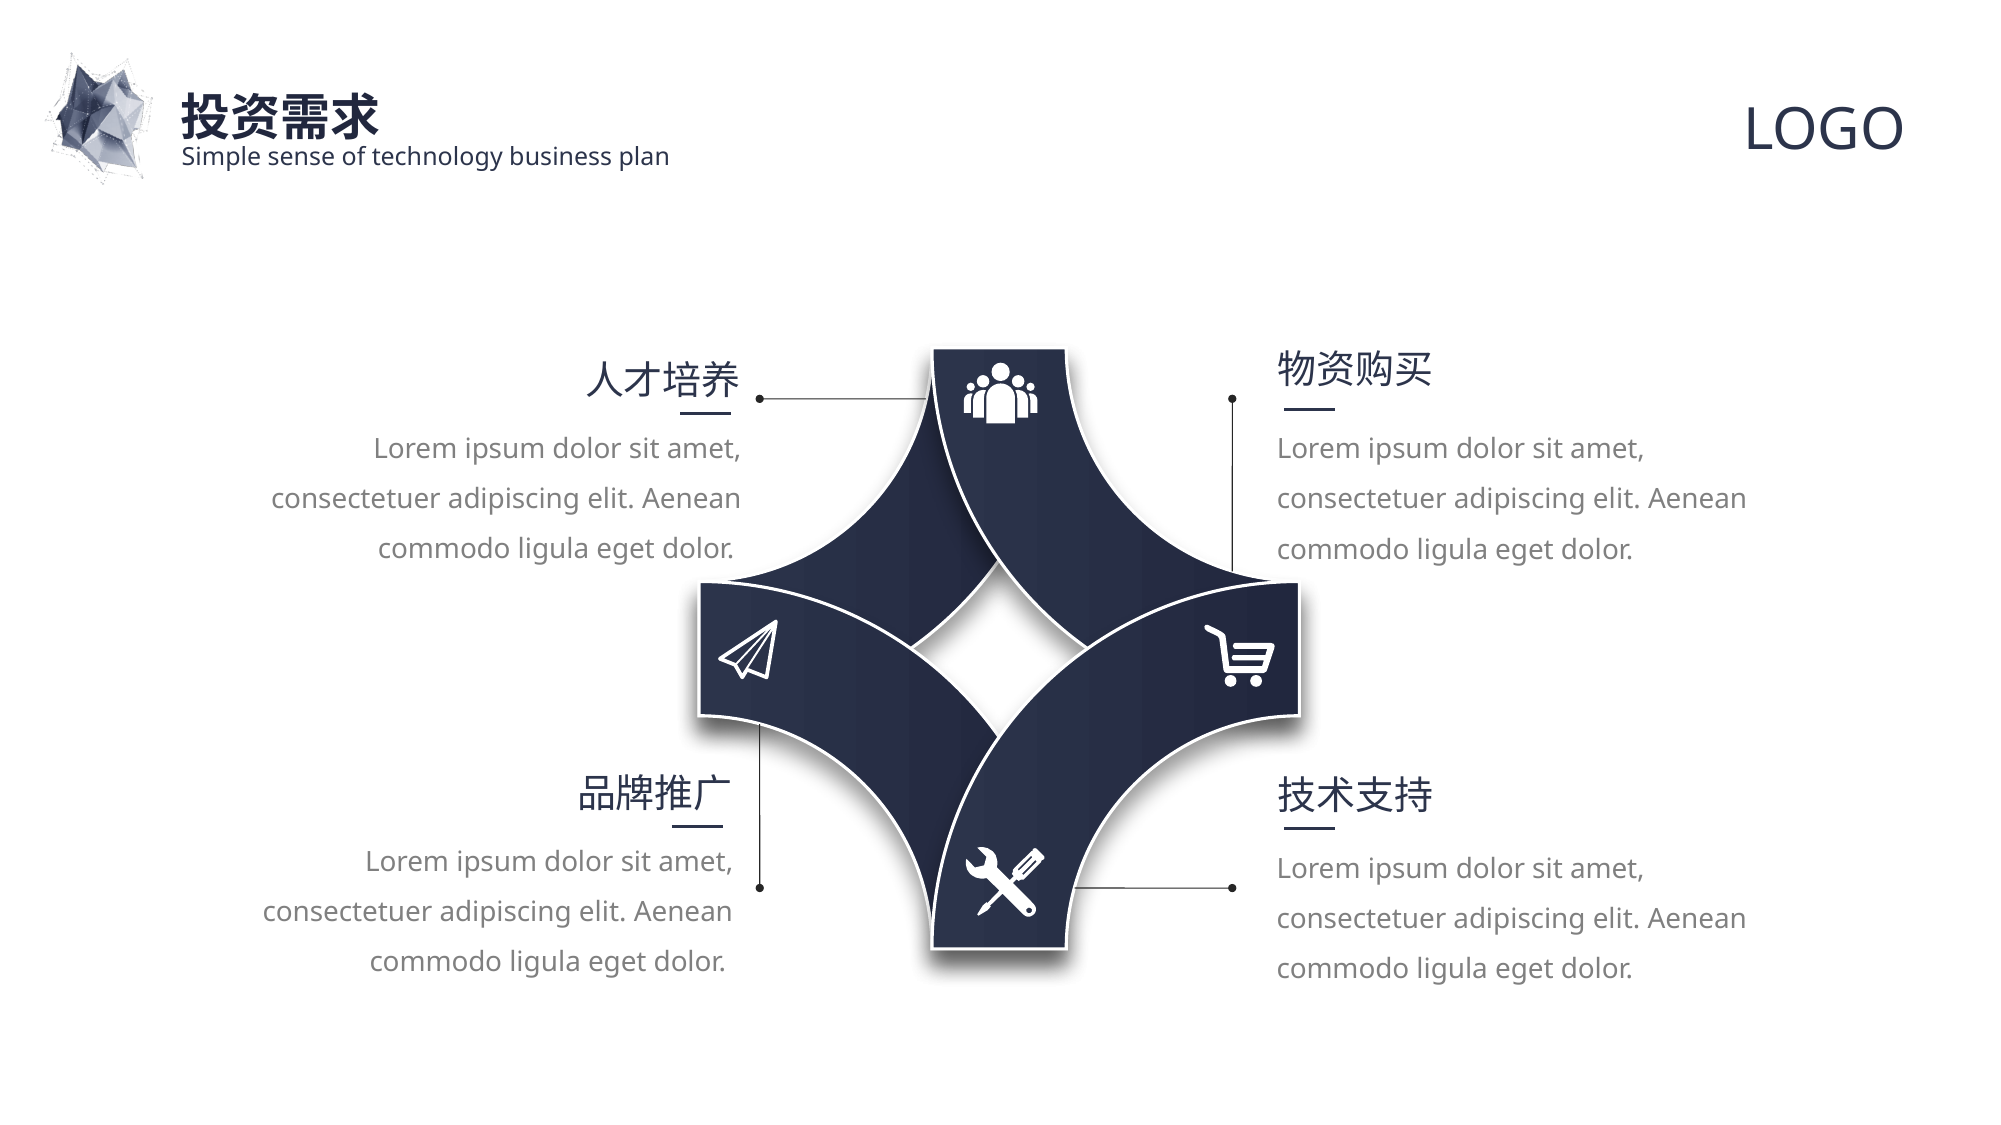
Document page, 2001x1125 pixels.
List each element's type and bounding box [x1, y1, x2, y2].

text_box [991, 362, 1010, 382]
text_box [697, 580, 997, 889]
text_box [930, 580, 1301, 950]
text_box [1261, 762, 1781, 994]
text_box [229, 761, 748, 987]
text_box [757, 394, 926, 403]
text_box [718, 619, 778, 680]
text_box [237, 348, 757, 574]
text_box [976, 375, 990, 388]
text_box [963, 383, 1038, 424]
text_box [965, 847, 1045, 917]
text_box [930, 346, 1301, 648]
text_box [1202, 623, 1277, 687]
text_box [755, 724, 764, 893]
text_box [966, 382, 975, 391]
picture [0, 0, 188, 236]
text_box [1011, 375, 1025, 388]
text_box [1228, 394, 1237, 572]
text_box [697, 419, 984, 648]
text_box [1026, 382, 1035, 391]
text_box [179, 70, 774, 175]
text_box [1074, 883, 1237, 893]
text_box [1262, 337, 1781, 574]
